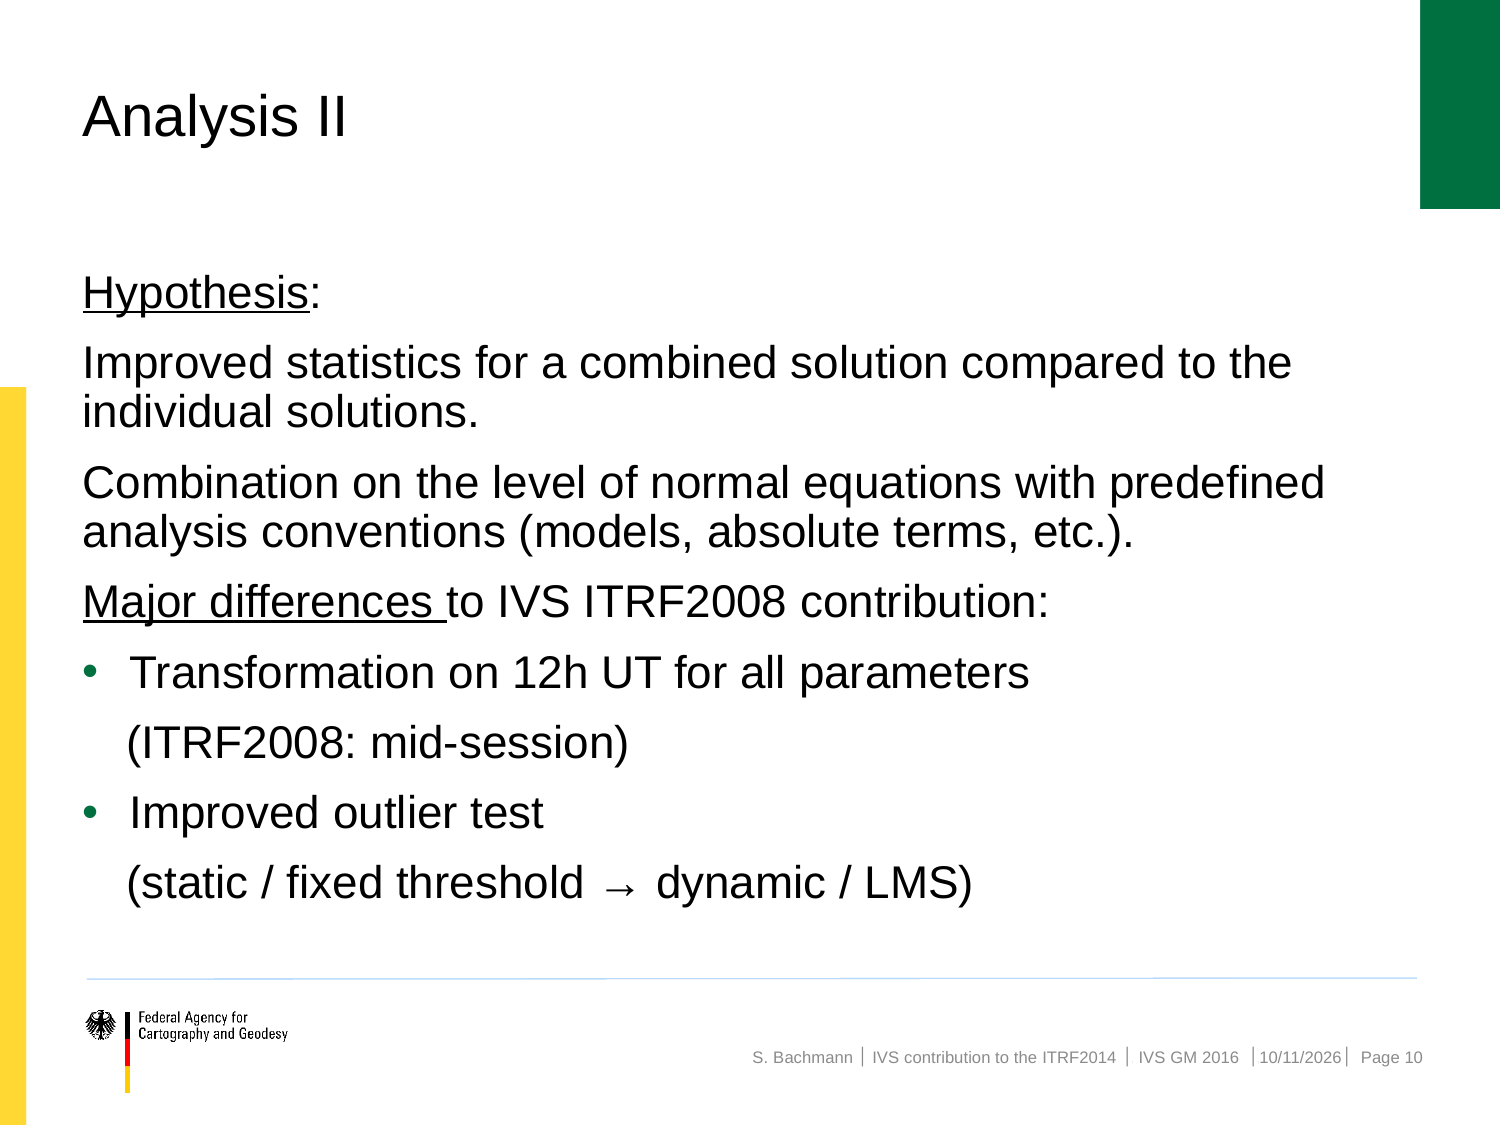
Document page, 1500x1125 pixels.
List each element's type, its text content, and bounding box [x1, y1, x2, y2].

title Analysis II [82, 79, 923, 231]
picture [62, 984, 327, 1120]
list Hypothesis: Improved statistics for a combined solution compared to the individual solutions. Combination on the level of normal equations with predefined analysis conventions (models, absolute terms, etc.). Major differences to IVS ITRF2008 contribution: Transformation on 12h UT for all parameters (ITRF2008: mid-session) Improved outlier test (static / fixed threshold → dynamic / LMS) [82, 268, 1421, 964]
